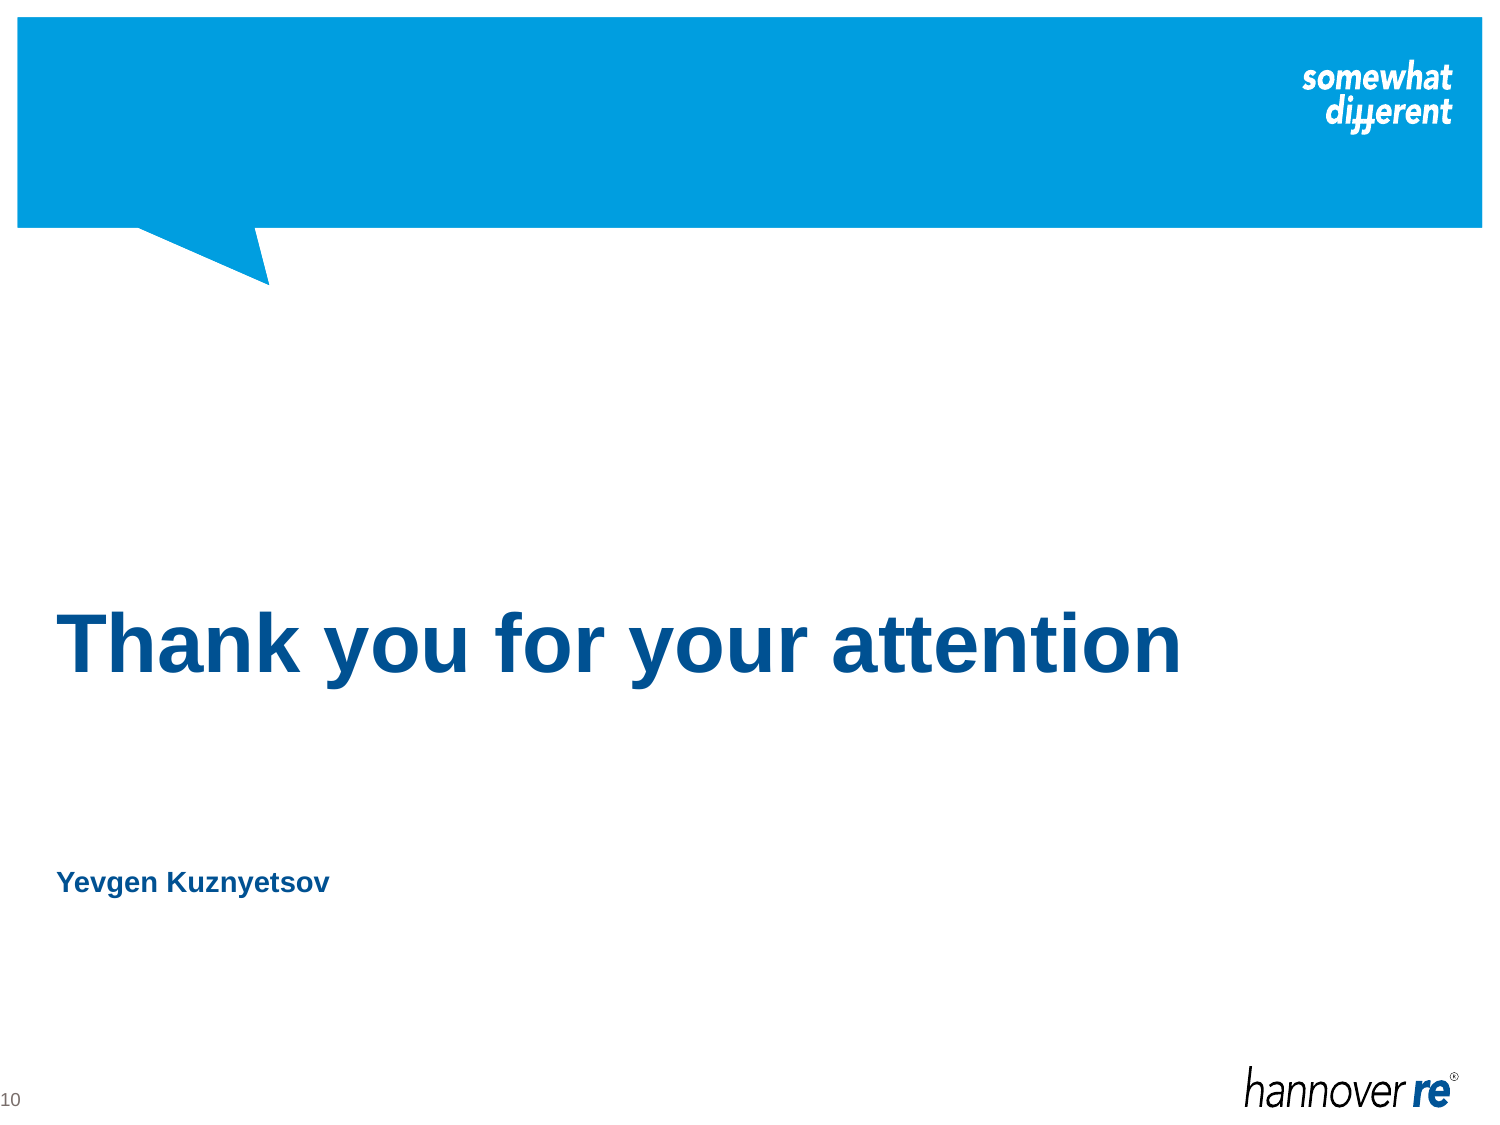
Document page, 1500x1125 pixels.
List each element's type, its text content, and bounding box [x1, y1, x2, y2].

slide_number 10 [0, 1087, 63, 1125]
list Thank you for your attention Yevgen Kuznyetsov Treaty Department Central and Eastern Europe Hannover Re yevgen.kuznyetsov@hannover-re.com [56, 221, 1483, 959]
